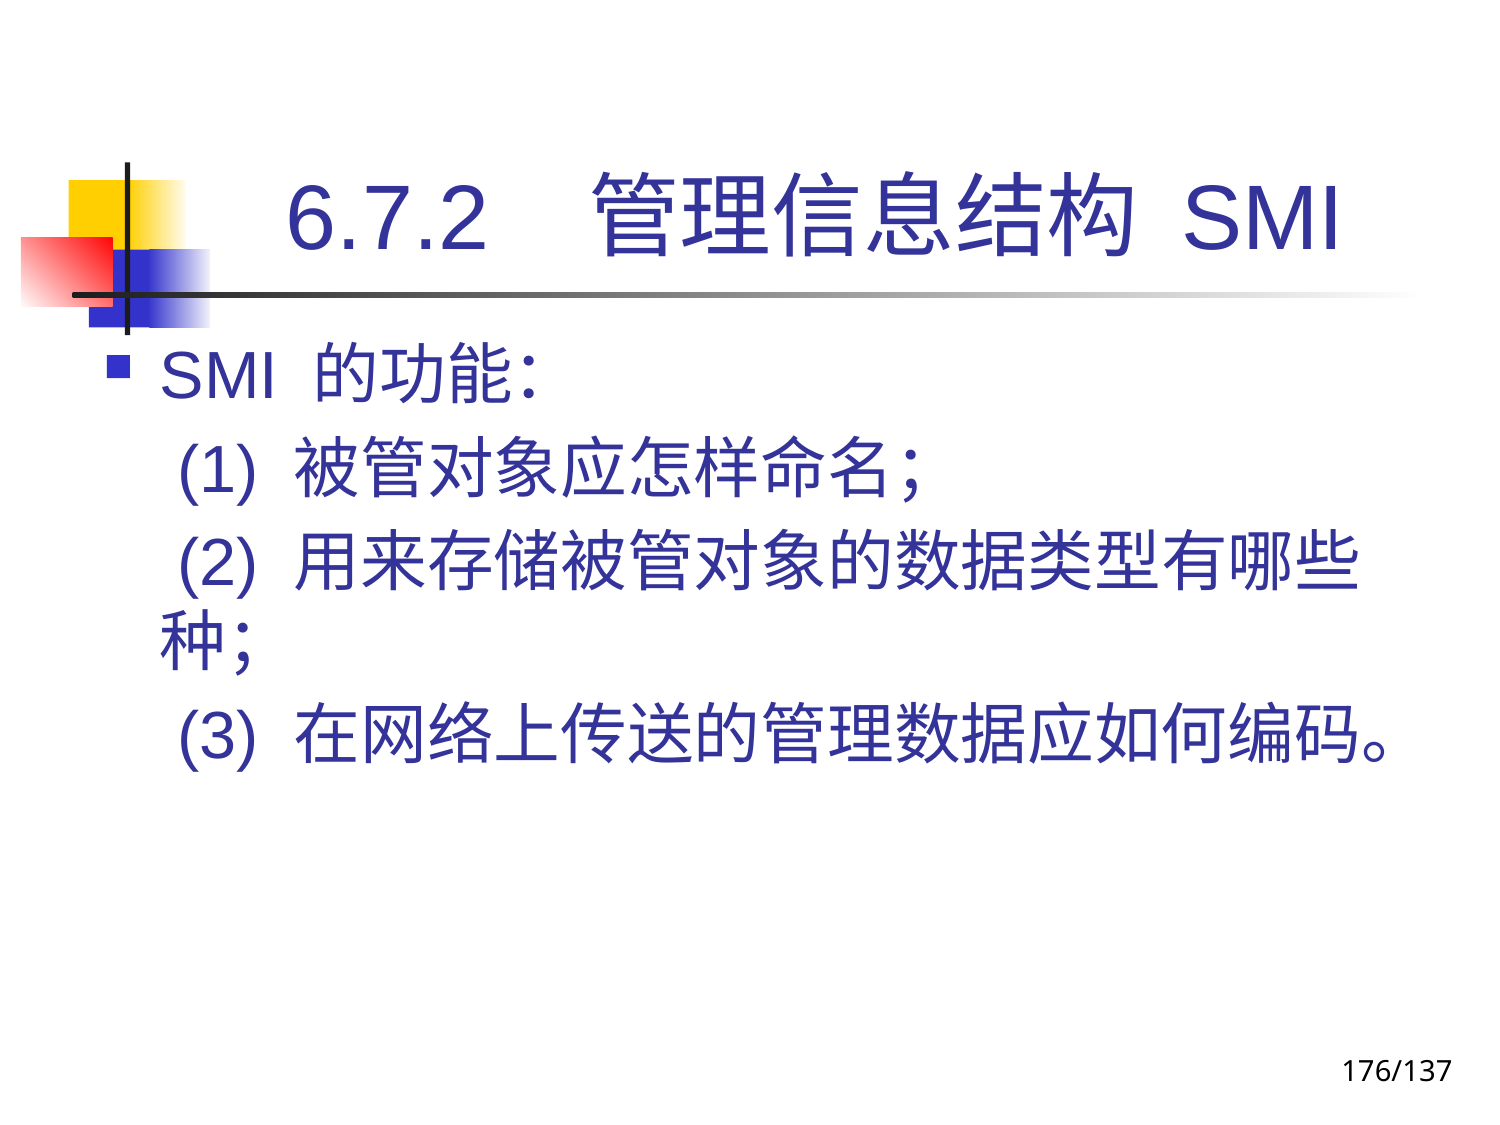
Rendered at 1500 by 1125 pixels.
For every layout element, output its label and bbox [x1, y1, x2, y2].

slide_number [1154, 1023, 1468, 1100]
list [88, 324, 1500, 1000]
title [188, 34, 1468, 276]
